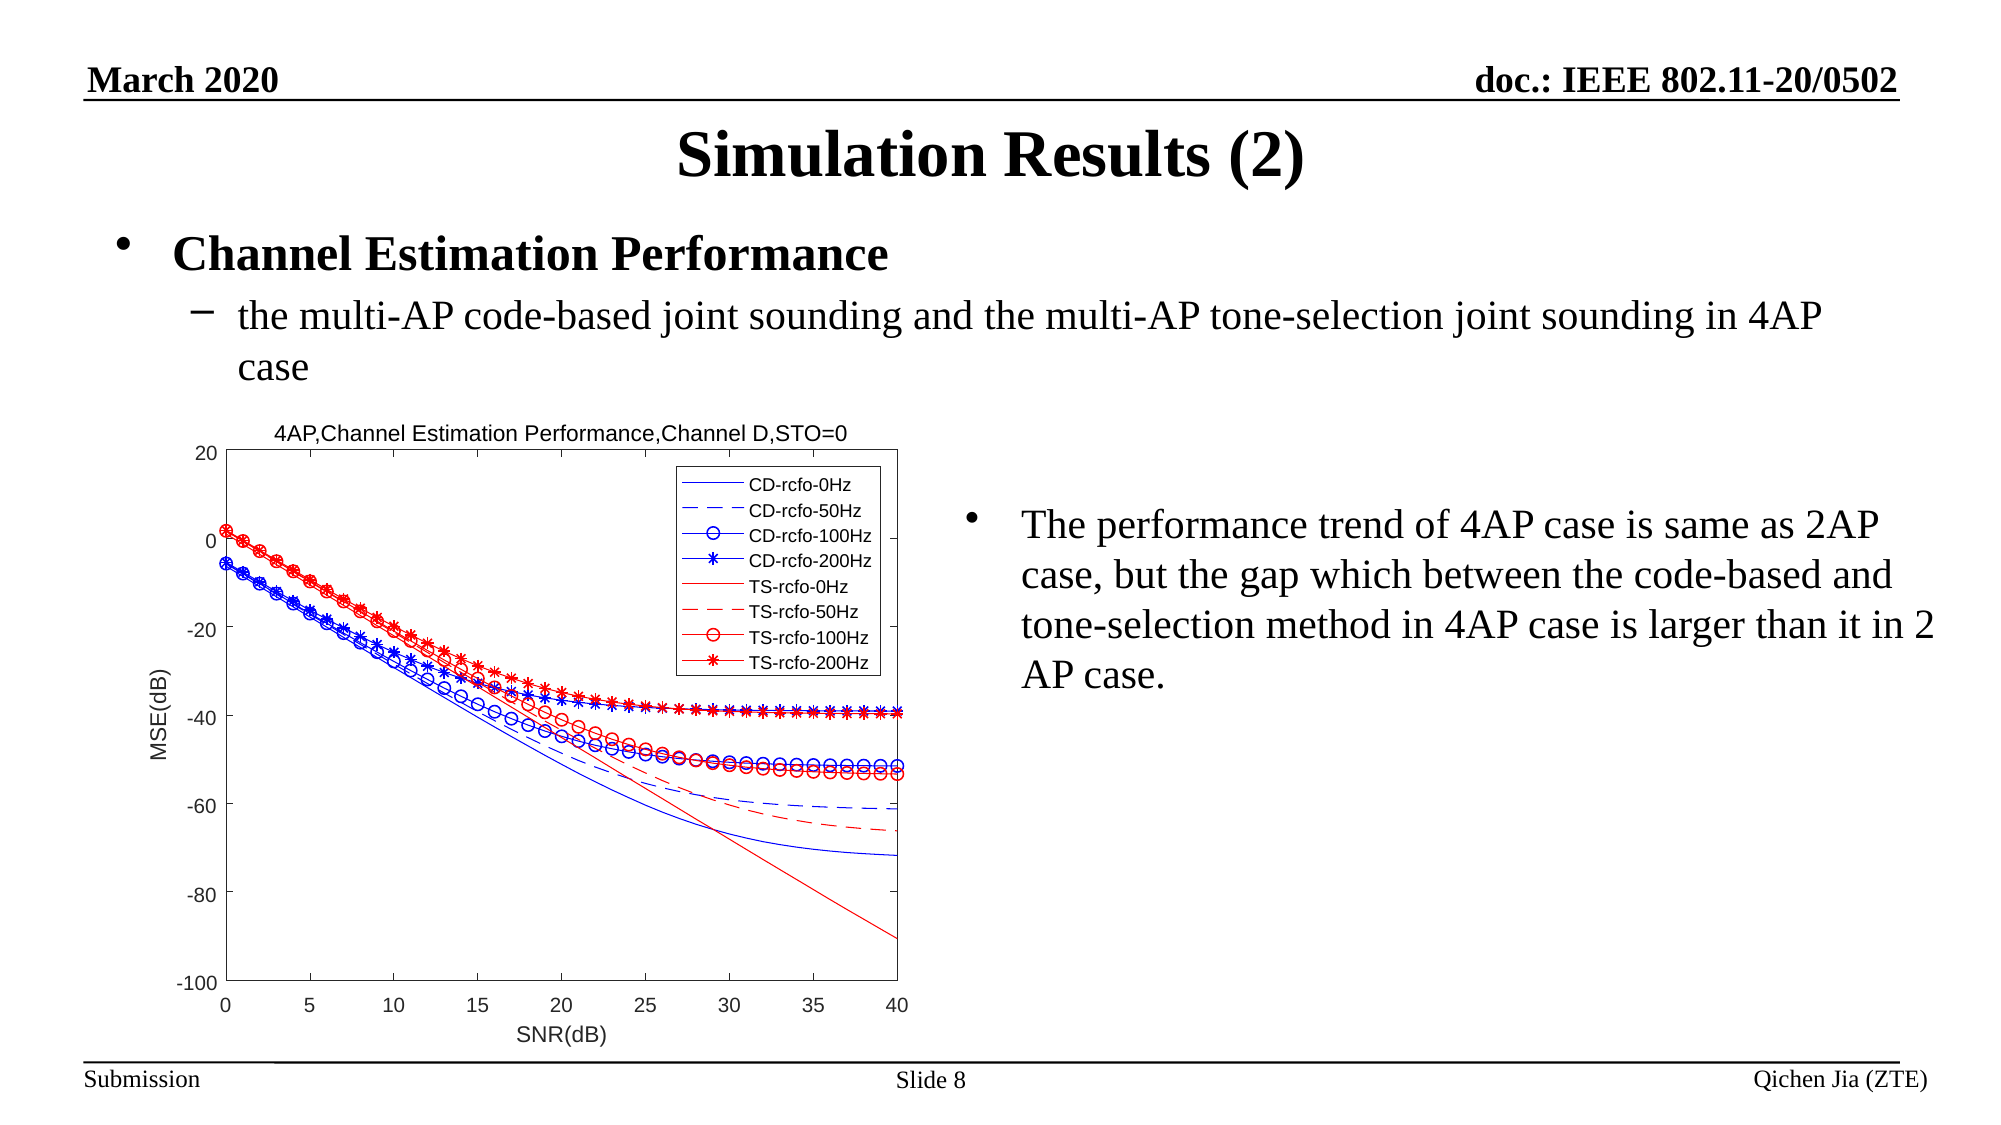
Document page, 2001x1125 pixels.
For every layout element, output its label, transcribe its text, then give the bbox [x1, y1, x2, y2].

title Simulation Results (2) [83, 75, 1900, 225]
text_box Channel Estimation Performance the multi-AP code-based joint sounding and the multi-AP tone-selection joint sounding in 4AP case [100, 212, 1860, 361]
picture [113, 401, 978, 1051]
list The performance trend of 4AP case is same as 2AP case, but the gap which between the code-based and tone-selection method in 4AP case is larger than it in 2 AP case. [984, 431, 1967, 916]
